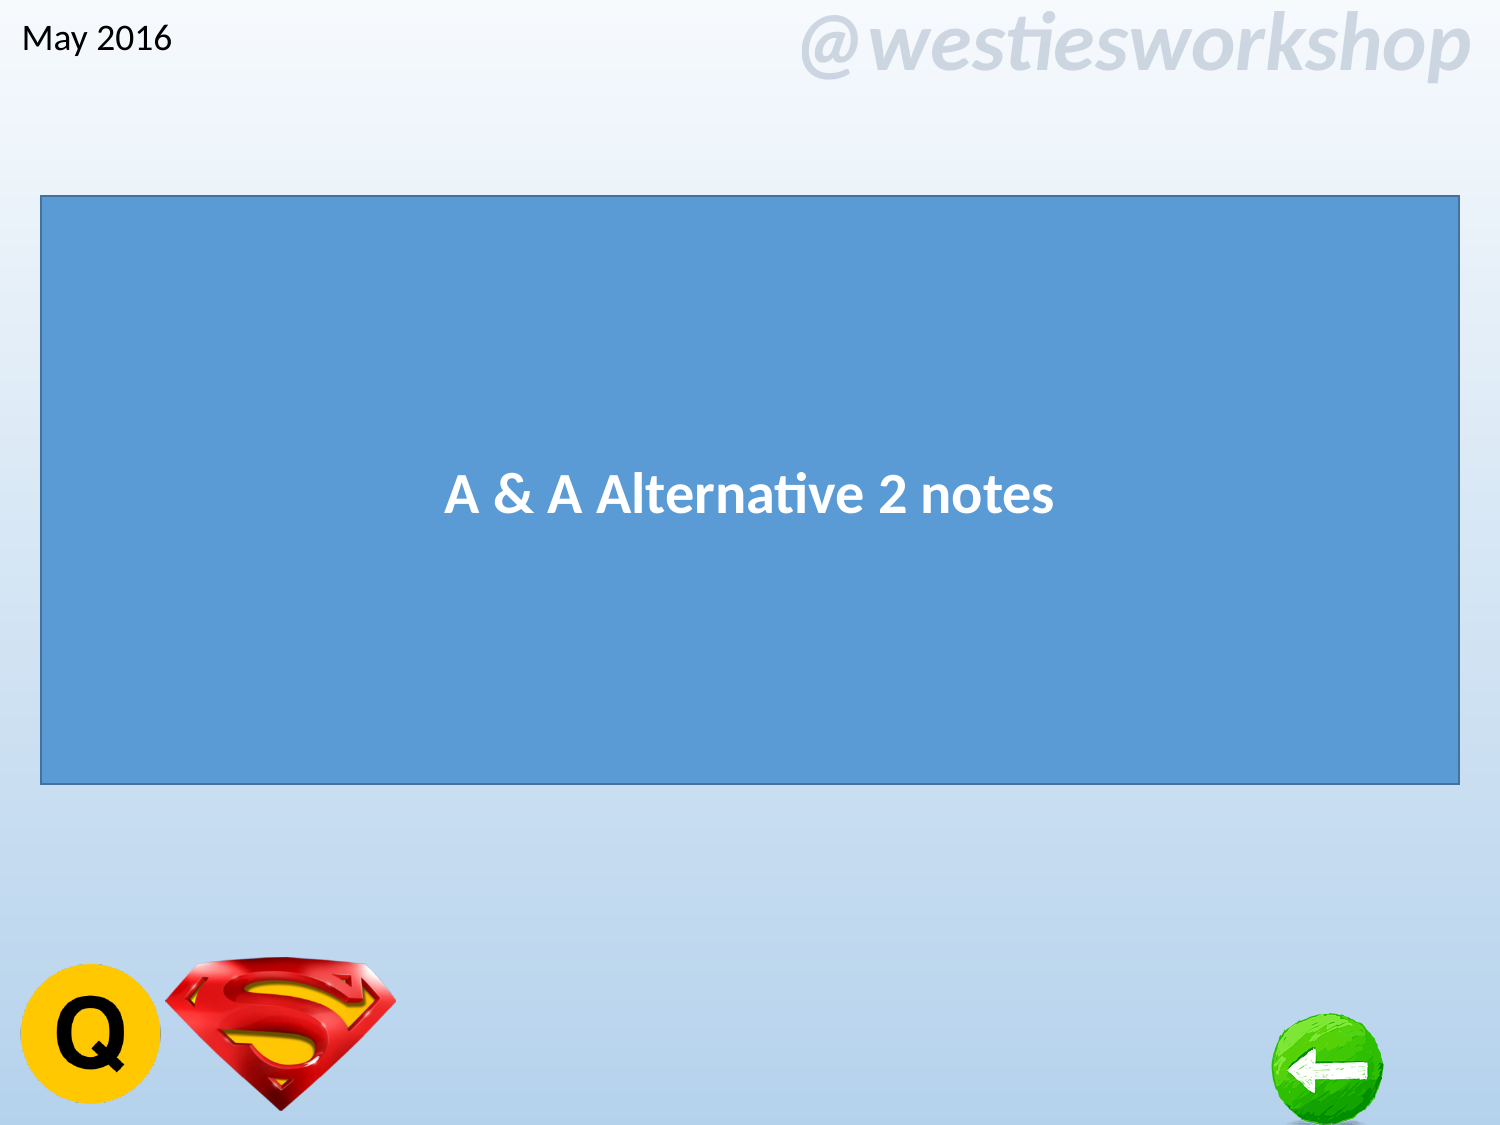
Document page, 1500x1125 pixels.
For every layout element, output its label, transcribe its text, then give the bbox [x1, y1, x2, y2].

picture [1269, 1013, 1385, 1125]
picture [41, 196, 1459, 784]
picture [0, 942, 396, 1125]
text_box May 2016 [6, 5, 188, 66]
